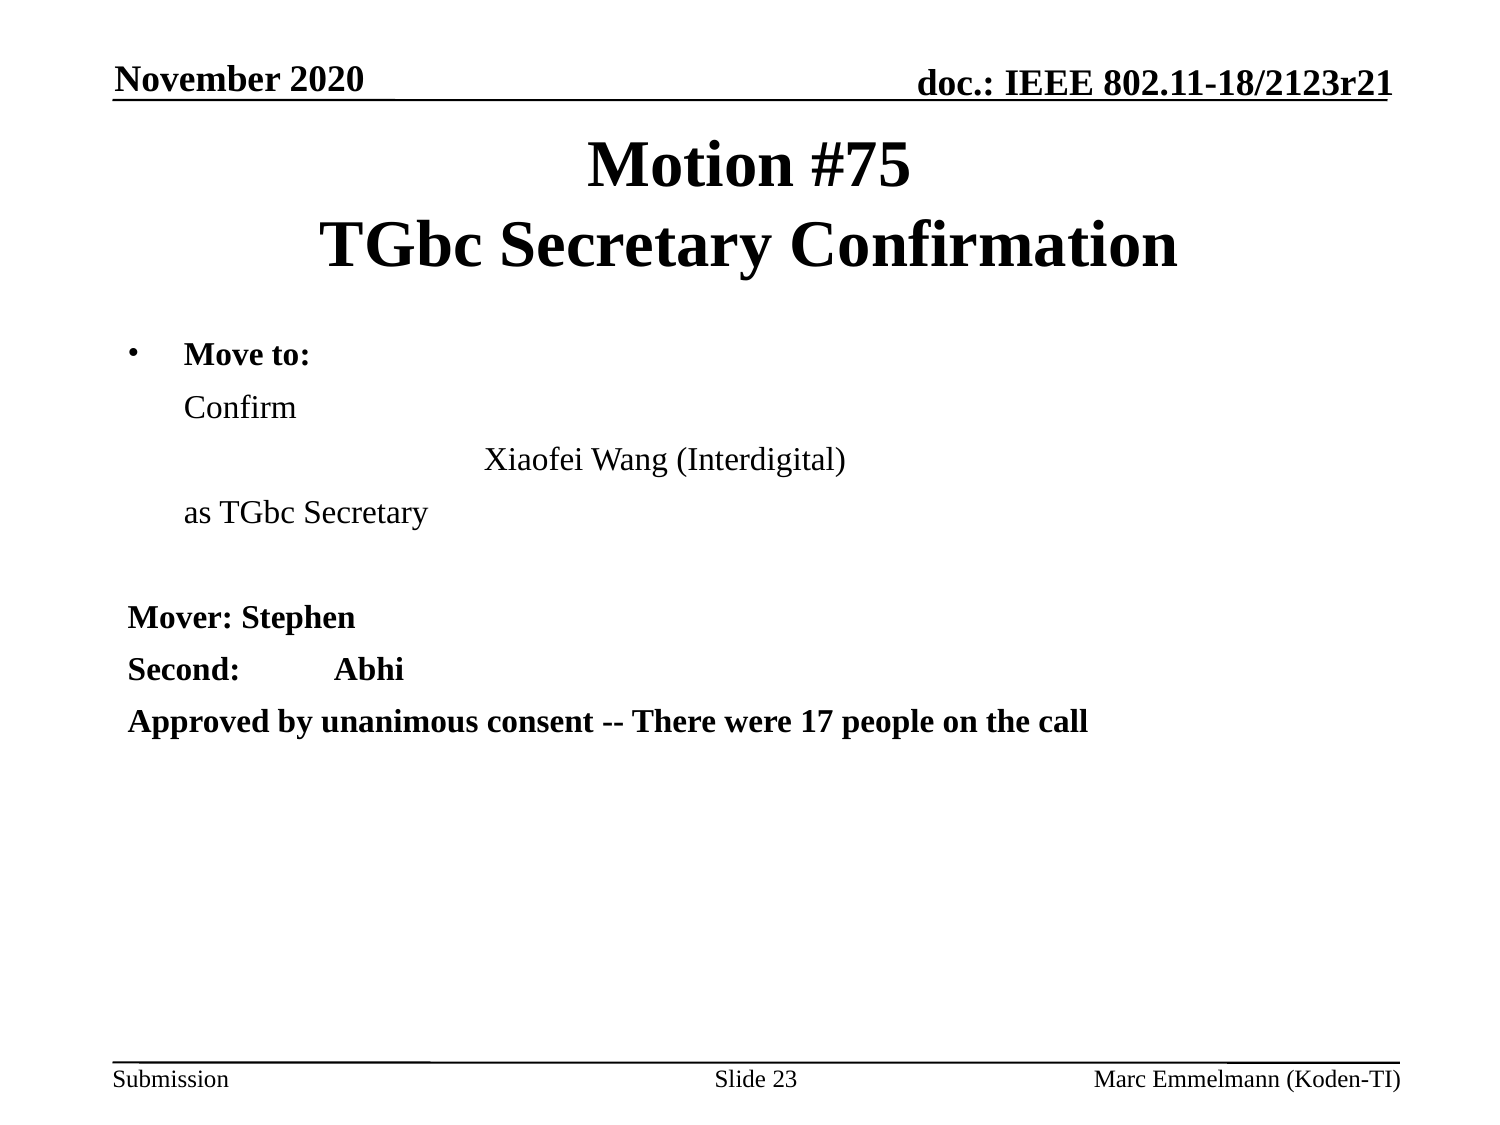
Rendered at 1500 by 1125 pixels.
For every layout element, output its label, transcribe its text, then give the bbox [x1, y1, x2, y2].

title Motion #75 TGbc Secretary Confirmation [112, 112, 1388, 288]
slide_number Slide 23 [712, 1061, 800, 1123]
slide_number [114, 54, 423, 100]
list Move to: Confirm Xiaofei Wang (Interdigital) as TGbc Secretary Mover: Stephen Second: Abhi Approved by unanimous consent -- There were 17 people on the call [112, 324, 1388, 1000]
footer Marc Emmelmann (Koden-TI) [878, 1061, 1402, 1093]
